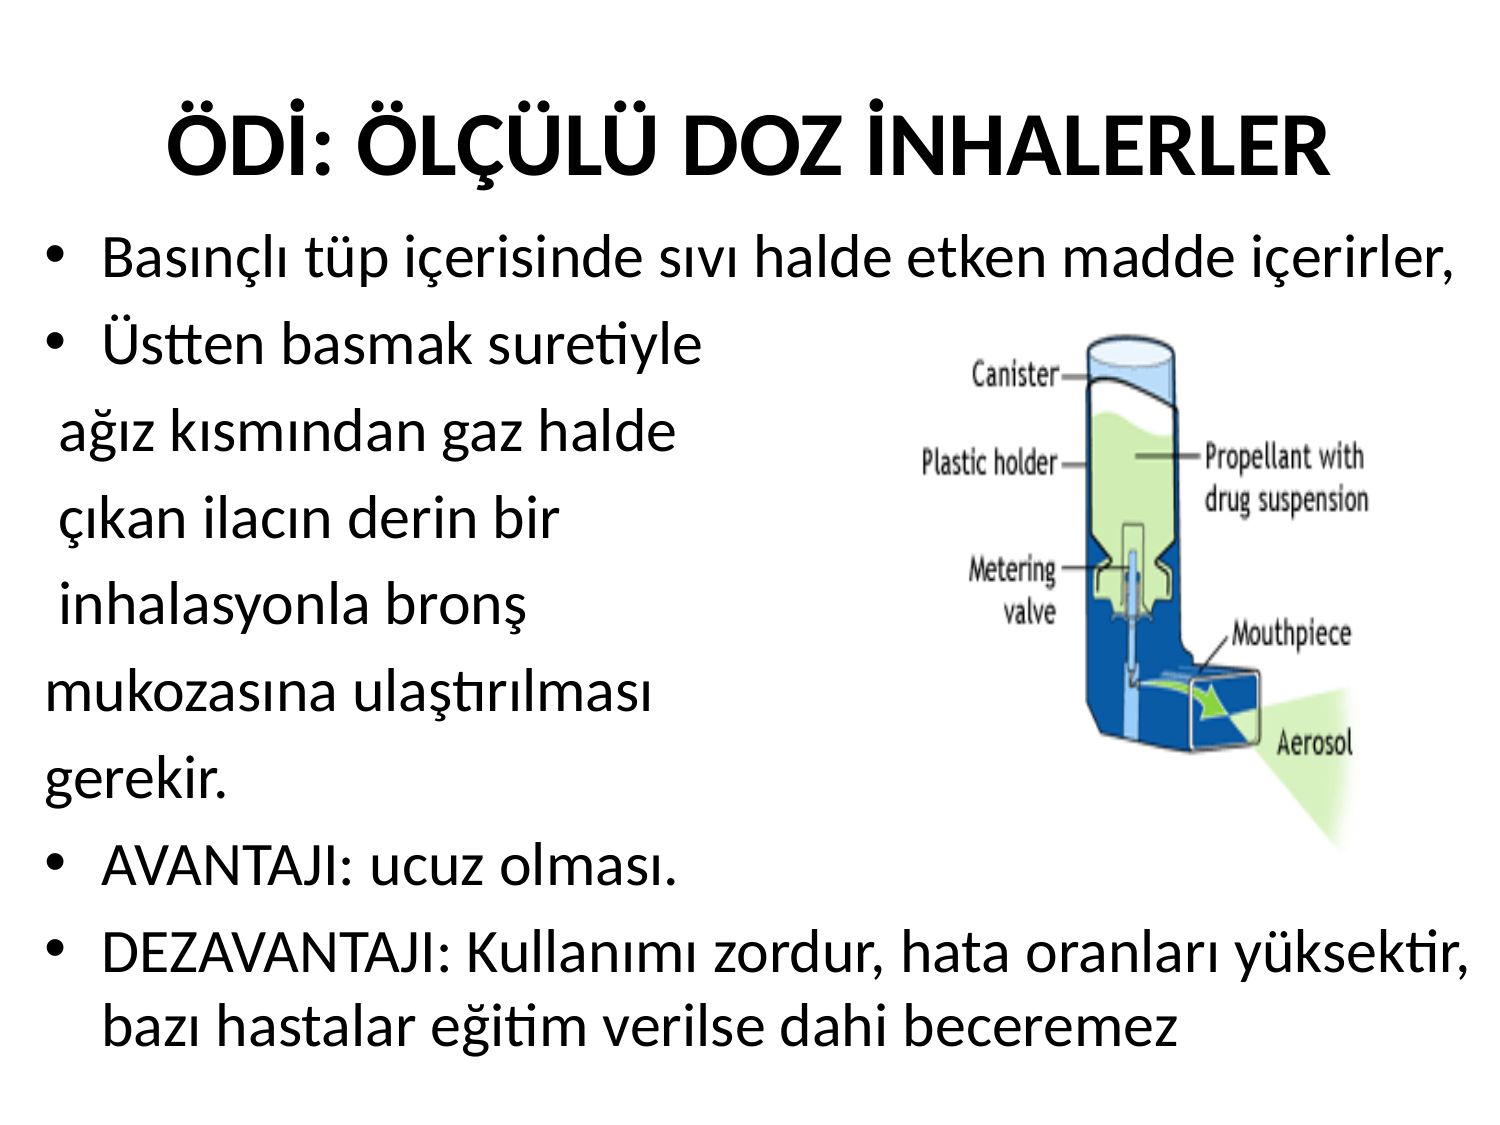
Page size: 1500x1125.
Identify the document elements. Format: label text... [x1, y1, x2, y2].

picture [838, 302, 1500, 918]
title ÖDİ: ÖLÇÜLÜ DOZ İNHALERLER [75, 45, 1425, 208]
list Basınçlı tüp içerisinde sıvı halde etken madde içerirler, Üstten basmak suretiyle ağız kısmından gaz halde çıkan ilacın derin bir inhalasyonla bronş mukozasına ulaştırılması gerekir. AVANTAJI: ucuz olması. DEZAVANTAJI: Kullanımı zordur, hata oranları yüksektir, bazı hastalar eğitim verilse dahi beceremez [29, 208, 1500, 1125]
